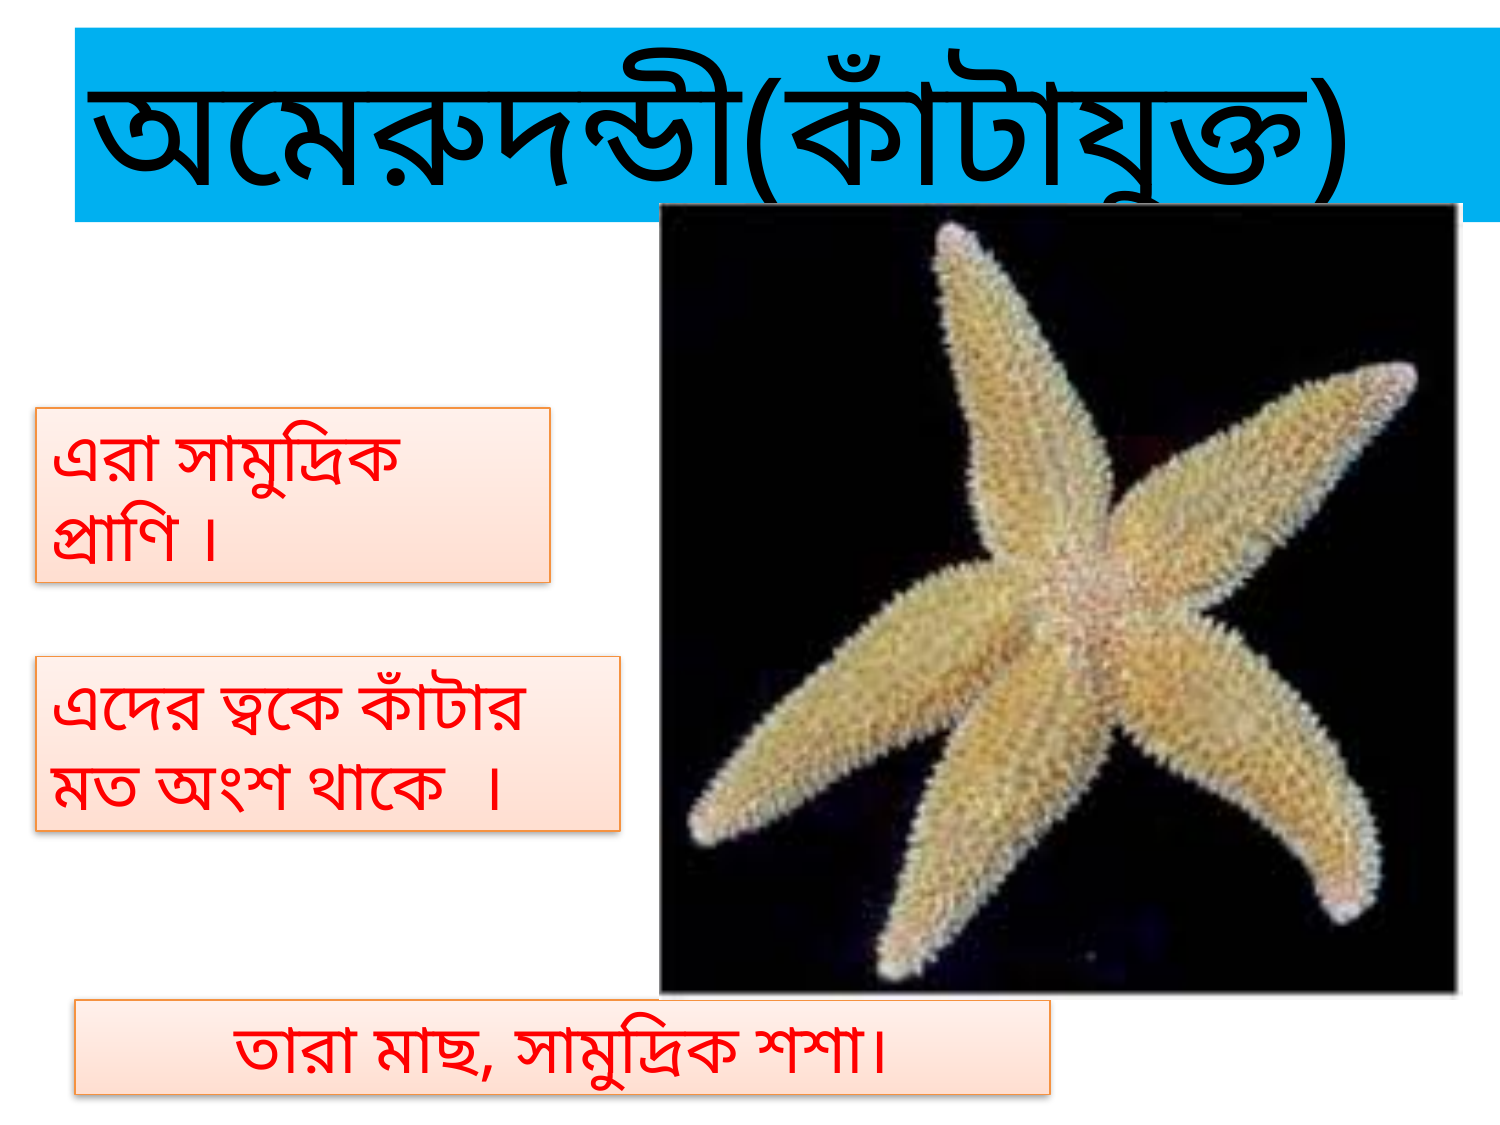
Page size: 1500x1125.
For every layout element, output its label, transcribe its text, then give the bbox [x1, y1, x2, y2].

text_box অমেরুদন্ডী(কাঁটাযুক্ত) [74, 27, 1500, 223]
text_box এরা সামুদ্রিক প্রাণি । [35, 407, 551, 583]
text_box এদের ত্বকে কাঁটার মত অংশ থাকে । [35, 656, 621, 832]
text_box তারা মাছ, সামুদ্রিক শশা। [74, 999, 1051, 1095]
picture [658, 203, 1463, 1001]
